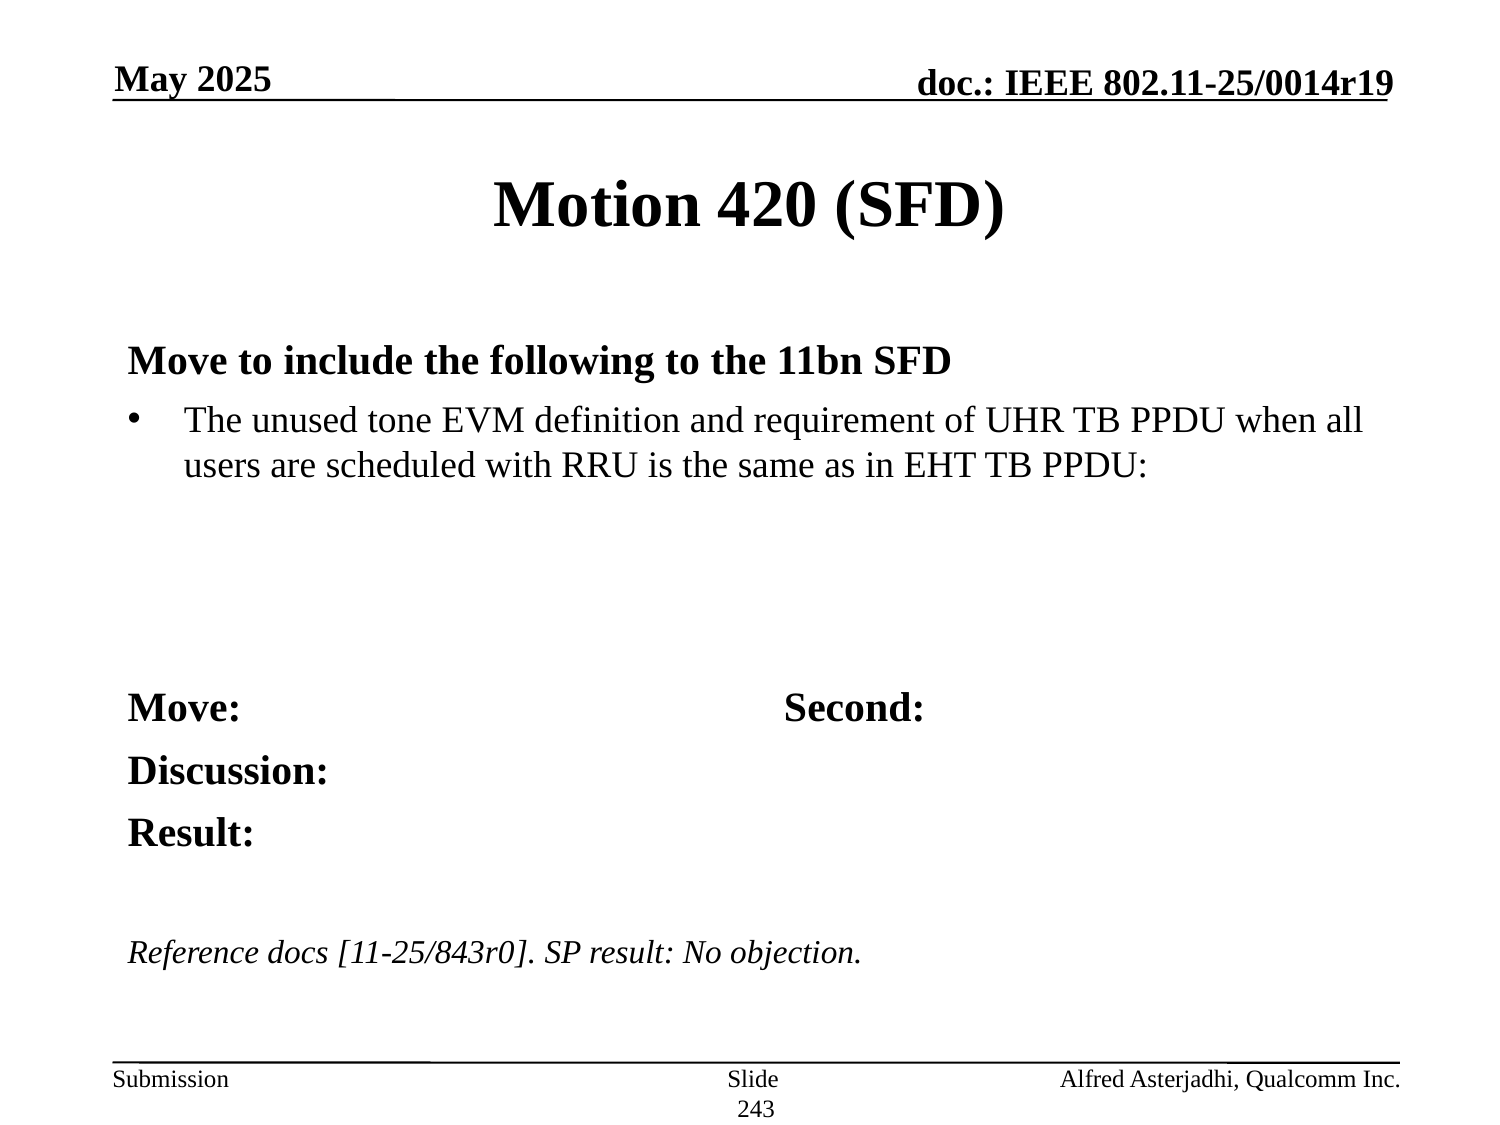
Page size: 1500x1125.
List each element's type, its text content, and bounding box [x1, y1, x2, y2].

slide_number Slide 243 [712, 1061, 800, 1123]
list Move to include the following to the 11bn SFD The unused tone EVM definition and requirement of UHR TB PPDU when all users are scheduled with RRU is the same as in EHT TB PPDU: Move: Second: Discussion: Result: Reference docs [11-25/843r0]. SP result: No objection. [112, 324, 1388, 1000]
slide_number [114, 54, 423, 100]
footer Alfred Asterjadhi, Qualcomm Inc. [878, 1061, 1402, 1093]
title Motion 420 (SFD) [112, 112, 1388, 288]
